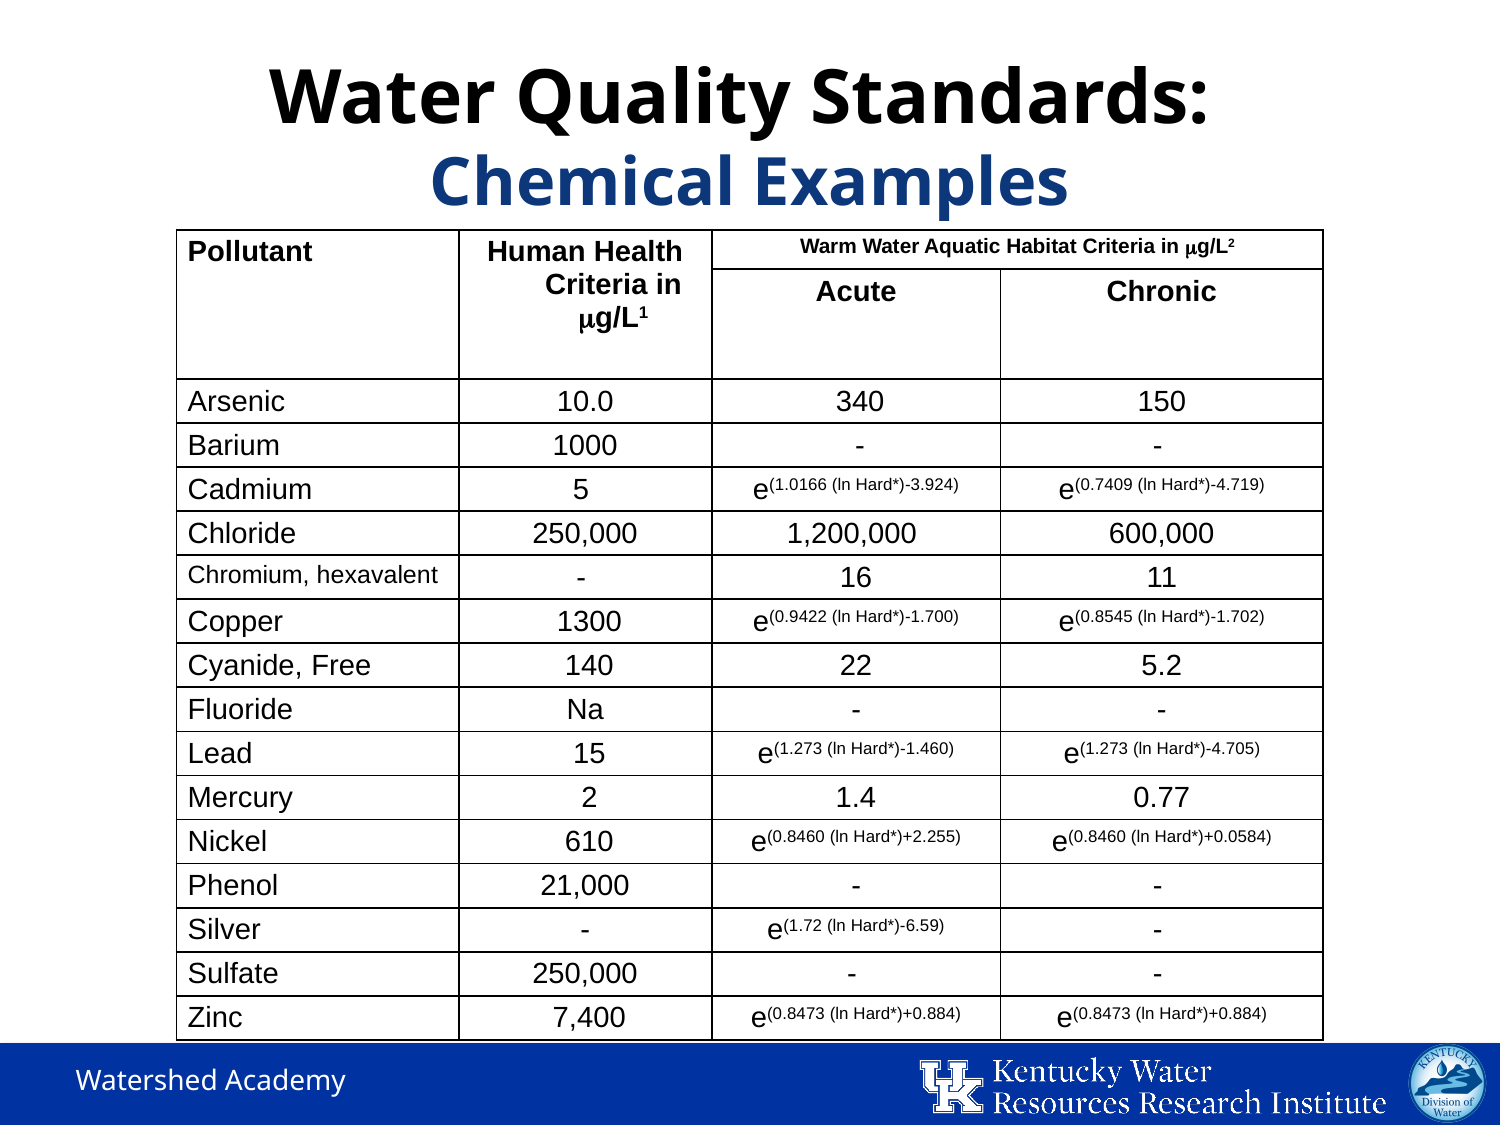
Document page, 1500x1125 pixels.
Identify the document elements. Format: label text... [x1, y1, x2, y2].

table_cell 0.77 [1001, 776, 1322, 819]
table_cell Mercury [177, 776, 458, 819]
table_cell e(0.9422 (ln Hard*)-1.700) [713, 600, 1000, 642]
table_cell e(1.0166 (ln Hard*)-3.924) [713, 468, 1000, 510]
table_cell 250,000 [460, 953, 711, 995]
table_cell - [460, 909, 711, 951]
table_cell - [713, 424, 1000, 466]
table_cell - [713, 953, 1000, 995]
table_cell 1.4 [713, 776, 1000, 819]
table_cell e(0.8473 (ln Hard*)+0.884) [713, 997, 1000, 1039]
table_cell Sulfate [177, 953, 458, 995]
table_header Pollutant [177, 231, 458, 378]
table_header Human Health Criteria in mg/L1 [460, 231, 711, 378]
table_cell Cyanide, Free [177, 644, 458, 686]
table_cell - [1001, 864, 1322, 907]
table_cell e(0.8460 (ln Hard*)+0.0584) [1001, 820, 1322, 863]
table_cell 21,000 [460, 864, 711, 907]
table_cell e(1.273 (ln Hard*)-1.460) [713, 732, 1000, 775]
table_cell e(0.8473 (ln Hard*)+0.884) [1001, 997, 1322, 1039]
table_cell e(0.7409 (ln Hard*)-4.719) [1001, 468, 1322, 510]
table_cell - [460, 556, 711, 598]
table_cell Fluoride [177, 688, 458, 731]
table_cell 140 [460, 644, 711, 686]
table_cell - [1001, 424, 1322, 466]
picture [909, 1048, 1401, 1123]
table_cell - [1001, 909, 1322, 951]
table_cell 1,200,000 [713, 512, 1000, 554]
table_cell 2 [460, 776, 711, 819]
table_cell Chromium, hexavalent [177, 556, 458, 598]
table_cell 7,400 [460, 997, 711, 1039]
table_cell Nickel [177, 820, 458, 863]
table_cell Lead [177, 732, 458, 775]
table_cell e(1.72 (ln Hard*)-6.59) [713, 909, 1000, 951]
table_cell Zinc [177, 997, 458, 1039]
table_cell 150 [1001, 380, 1322, 422]
table_header Warm Water Aquatic Habitat Criteria in mg/L2 [713, 231, 1322, 268]
table_cell 22 [713, 644, 1000, 686]
table_cell 600,000 [1001, 512, 1322, 554]
table_cell 1000 [460, 424, 711, 466]
table_cell 610 [460, 820, 711, 863]
table_cell e(1.273 (ln Hard*)-4.705) [1001, 732, 1322, 775]
table_cell - [713, 688, 1000, 731]
table_cell 11 [1001, 556, 1322, 598]
table_cell 5.2 [1001, 644, 1322, 686]
table_cell Copper [177, 600, 458, 642]
table_cell - [713, 864, 1000, 907]
table_cell Arsenic [177, 380, 458, 422]
picture [1408, 1043, 1487, 1123]
table_cell 5 [460, 468, 711, 510]
table_cell 10.0 [460, 380, 711, 422]
table_cell Na [460, 688, 711, 731]
table_cell e(0.8460 (ln Hard*)+2.255) [713, 820, 1000, 863]
table_cell 340 [713, 380, 1000, 422]
table_cell Silver [177, 909, 458, 951]
table_cell Chloride [177, 512, 458, 554]
table_cell - [1001, 953, 1322, 995]
table_cell 250,000 [460, 512, 711, 554]
table_cell Acute [713, 270, 1000, 378]
table_cell 1300 [460, 600, 711, 642]
title Water Quality Standards: Chemical Examples [67, 63, 1432, 205]
table_cell Cadmium [177, 468, 458, 510]
table_cell - [1001, 688, 1322, 731]
table_cell Phenol [177, 864, 458, 907]
table_cell 15 [460, 732, 711, 775]
table_cell Barium [177, 424, 458, 466]
table_cell 16 [713, 556, 1000, 598]
table_cell Chronic [1001, 270, 1322, 378]
table_cell e(0.8545 (ln Hard*)-1.702) [1001, 600, 1322, 642]
